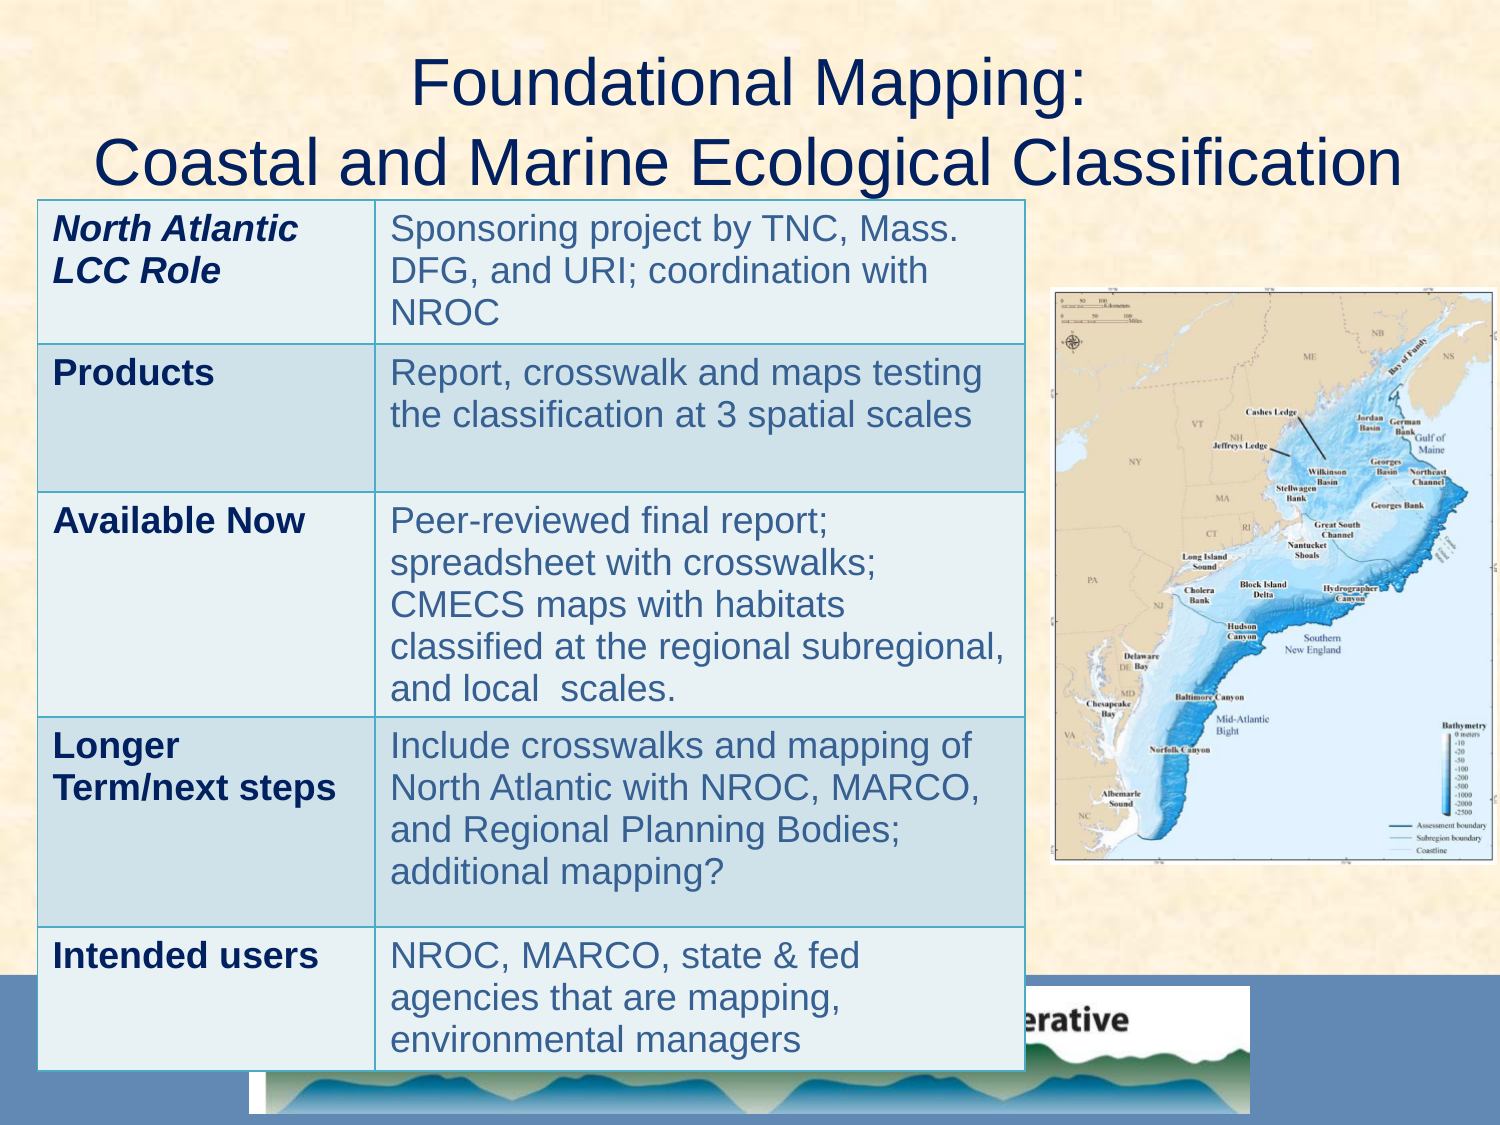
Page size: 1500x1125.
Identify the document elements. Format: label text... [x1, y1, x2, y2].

table_header North Atlantic LCC Role [38, 201, 374, 343]
picture [249, 986, 1250, 1114]
table_cell Longer Term/next steps [38, 718, 374, 926]
table_cell Include crosswalks and mapping of North Atlantic with NROC, MARCO, and Regional Planning Bodies; additional mapping? [376, 718, 1024, 926]
title Foundational Mapping: Coastal and Marine Ecological Classification [55, 24, 1444, 213]
table_cell NROC, MARCO, state & fed agencies that are mapping, environmental managers [376, 928, 1024, 1070]
table_cell Peer-reviewed final report; spreadsheet with crosswalks; CMECS maps with habitats classified at the regional subregional, and local scales. [376, 493, 1024, 716]
table_cell Intended users [38, 928, 374, 1070]
table_cell Report, crosswalk and maps testing the classification at 3 spatial scales [376, 345, 1024, 491]
picture [0, 0, 1500, 974]
table_cell Products [38, 345, 374, 491]
table_header Sponsoring project by TNC, Mass. DFG, and URI; coordination with NROC [376, 201, 1024, 343]
table_cell Available Now [38, 493, 374, 716]
